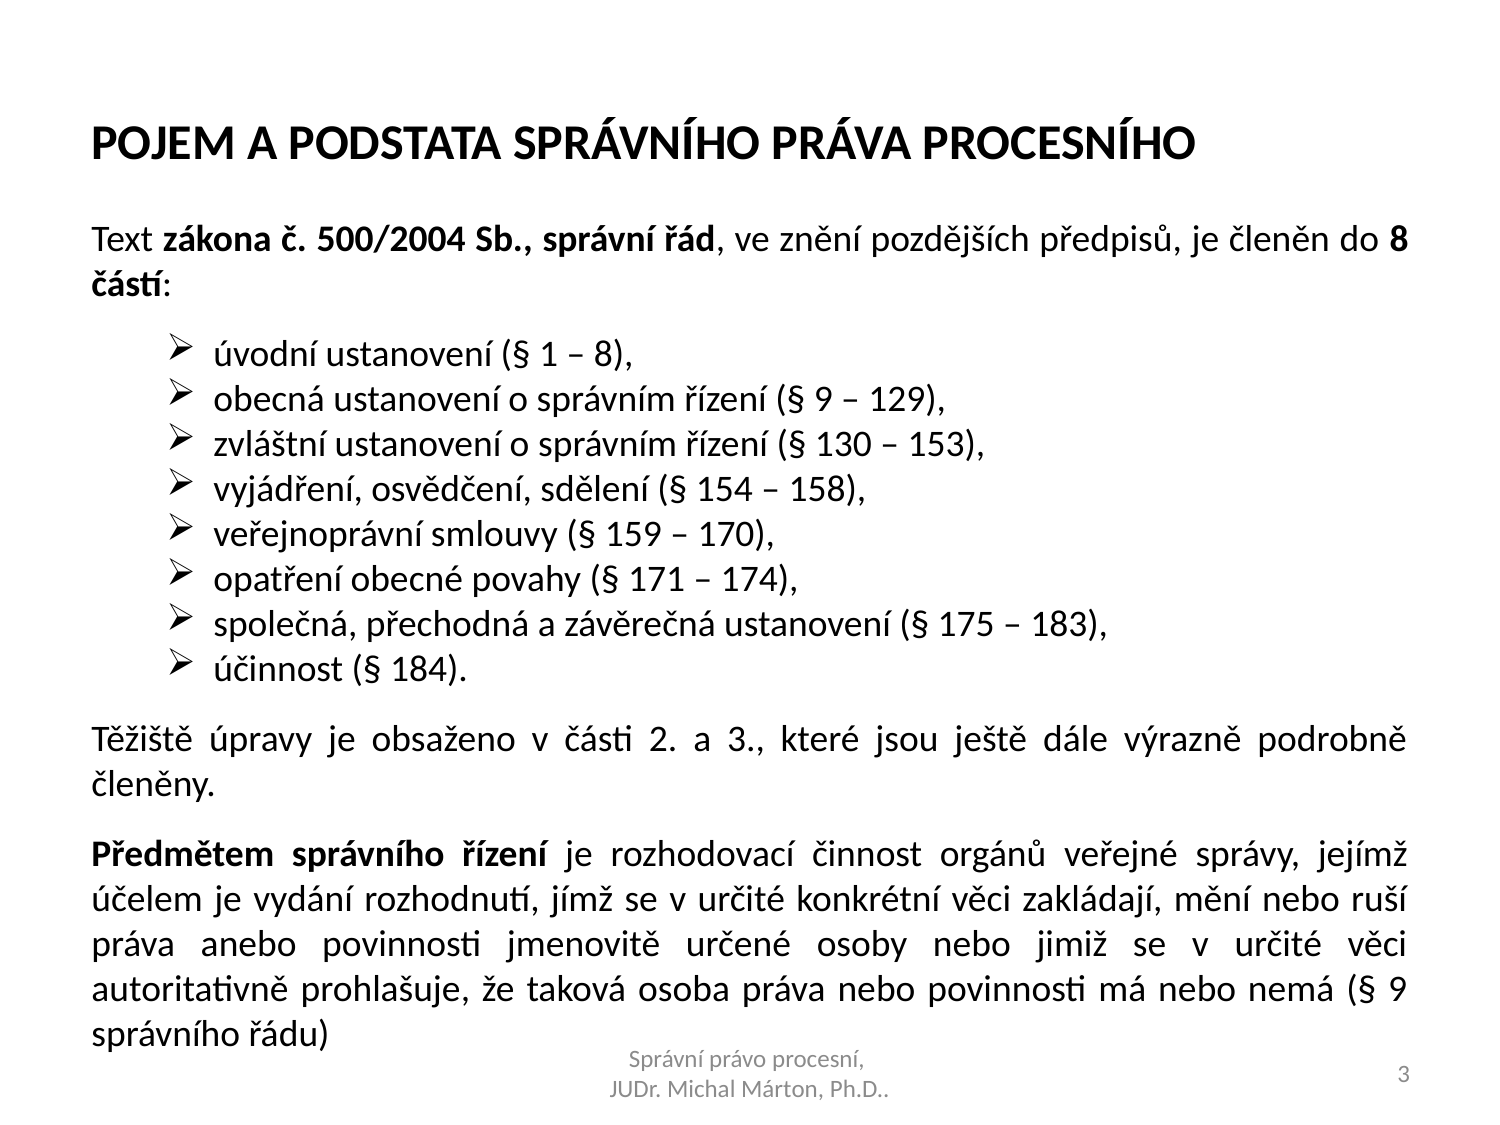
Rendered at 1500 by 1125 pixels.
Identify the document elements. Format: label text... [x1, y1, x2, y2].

footer Správní právo procesní, JUDr. Michal Márton, Ph.D.. [512, 1062, 988, 1103]
text_box POJEM A PODSTATA SPRÁVNÍHO PRÁVA PROCESNÍHO Text zákona č. 500/2004 Sb., správní řád, ve znění pozdějších předpisů, je členěn do 8 částí: úvodní ustanovení (§ 1 – 8), obecná ustanovení o správním řízení (§ 9 – 129), zvláštní ustanovení o správním řízení (§ 130 – 153), vyjádření, osvědčení, sdělení (§ 154 – 158), veřejnoprávní smlouvy (§ 159 – 170), opatření obecné povahy (§ 171 – 174), společná, přechodná a závěrečná ustanovení (§ 175 – 183), účinnost (§ 184). Těžiště úpravy je obsaženo v části 2. a 3., které jsou ještě dále výrazně podrobně členěny. Předmětem správního řízení je rozhodovací činnost orgánů veřejné správy, jejímž účelem je vydání rozhodnutí, jímž se v určité konkrétní věci zakládají, mění nebo ruší práva anebo povinnosti jmenovitě určené osoby nebo jimiž se v určité věci autoritativně prohlašuje, že taková osoba práva nebo povinnosti má nebo nemá (§ 9 správního řádu) [76, 101, 1424, 1062]
slide_number 3 [1074, 1042, 1425, 1103]
